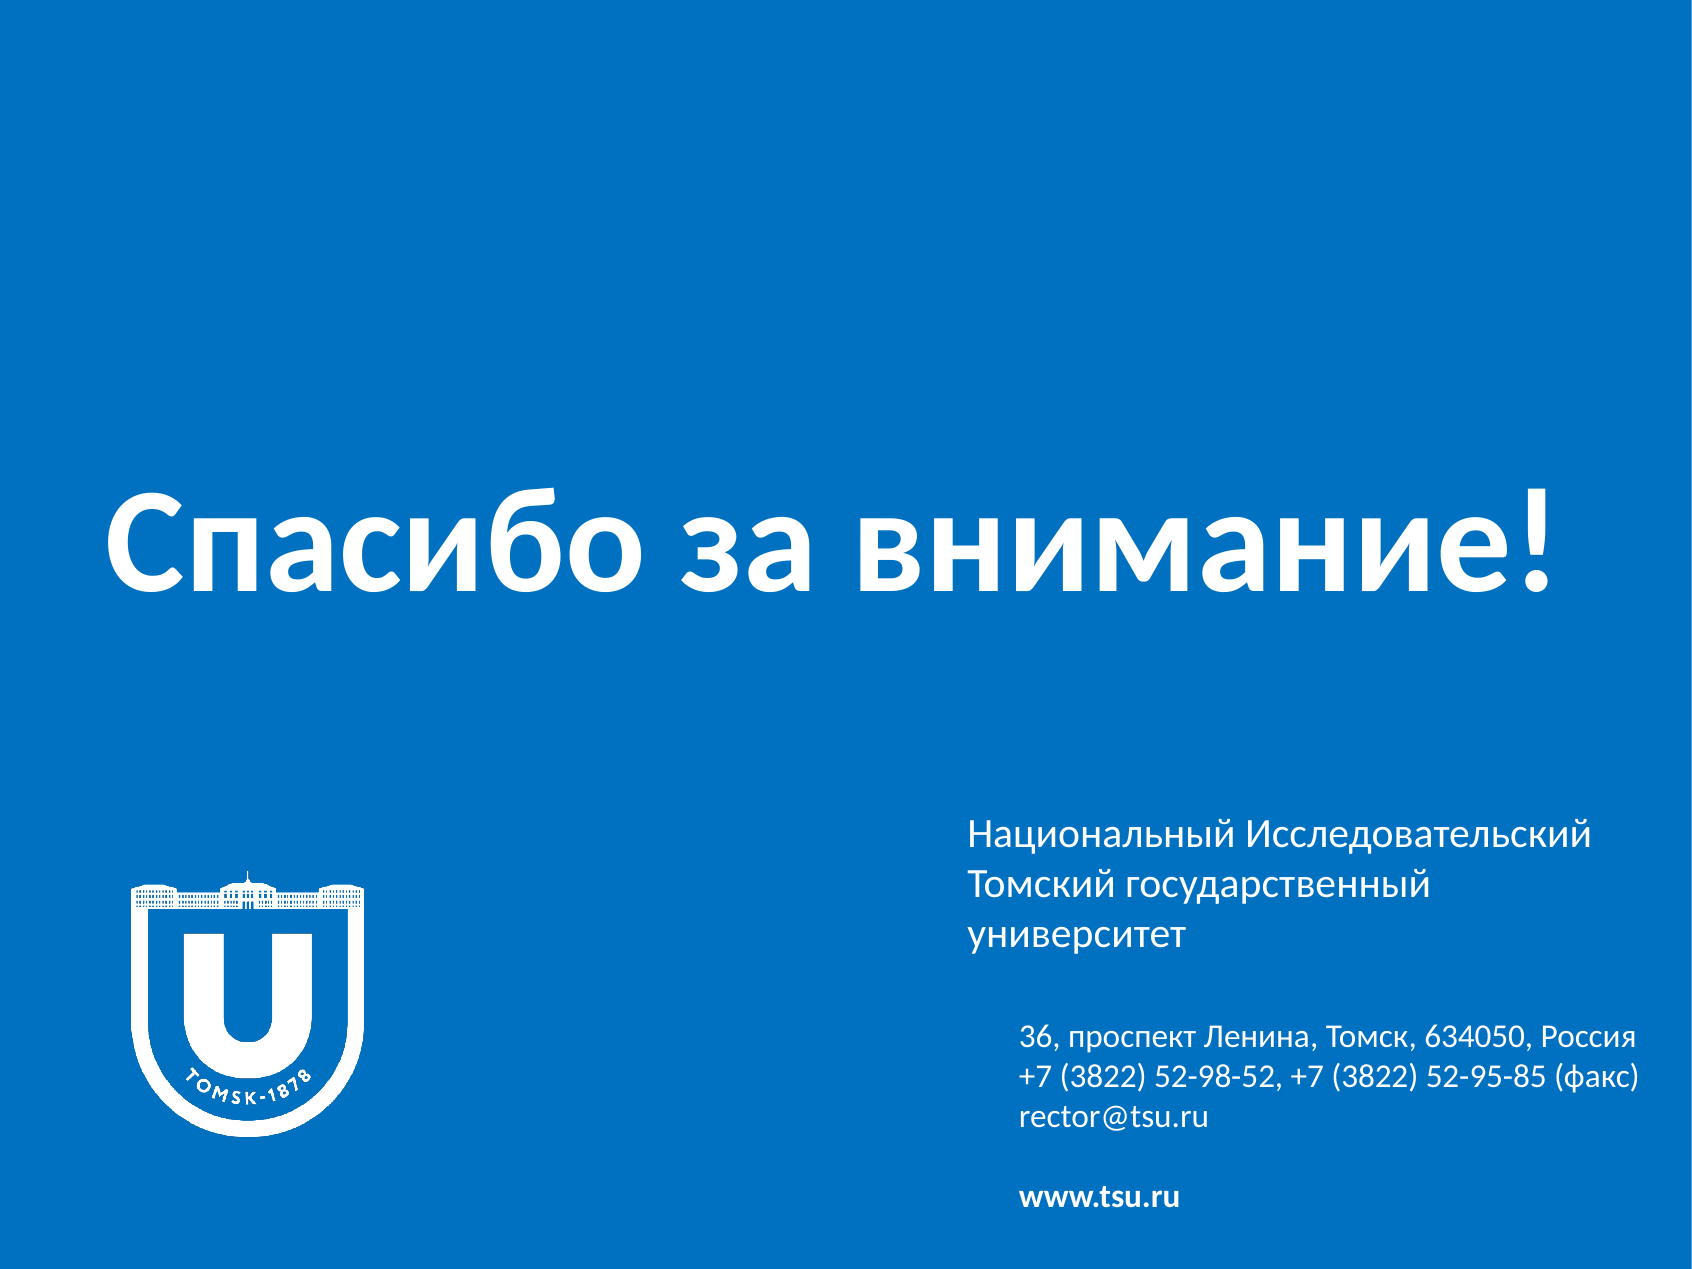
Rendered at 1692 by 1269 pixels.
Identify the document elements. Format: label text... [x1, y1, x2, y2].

text_box Спасибо за внимание! [97, 434, 1570, 629]
text_box 36, проспект Ленина, Томск, 634050, Россия +7 (3822) 52-98-52, +7 (3822) 52-95-85 (факс) rector@tsu.ru www.tsu.ru [1011, 1006, 1649, 1222]
text_box Национальный Исследовательский Томский государственный университет [959, 798, 1630, 994]
picture [131, 871, 364, 1138]
